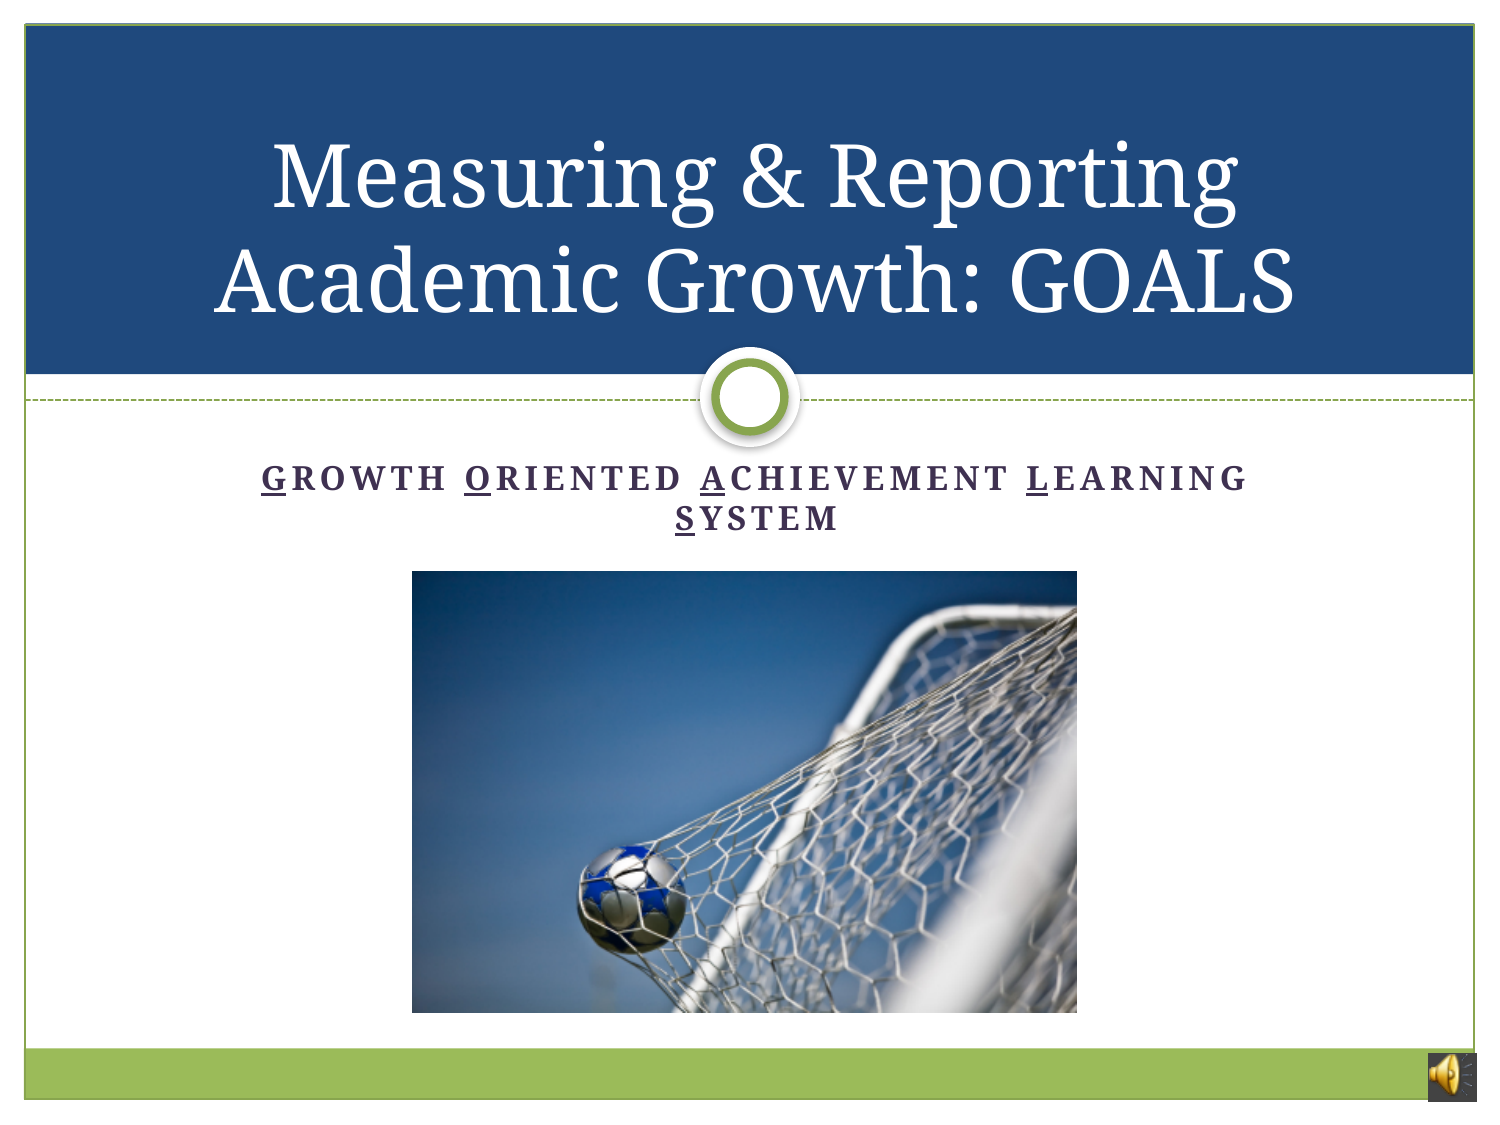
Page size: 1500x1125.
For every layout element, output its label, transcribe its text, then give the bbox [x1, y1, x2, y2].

title Measuring & Reporting Academic Growth: GOALS [118, 87, 1394, 338]
picture [1427, 1052, 1478, 1103]
list Growth oriented Achievement Learning System [224, 450, 1288, 725]
picture [412, 571, 1077, 1013]
